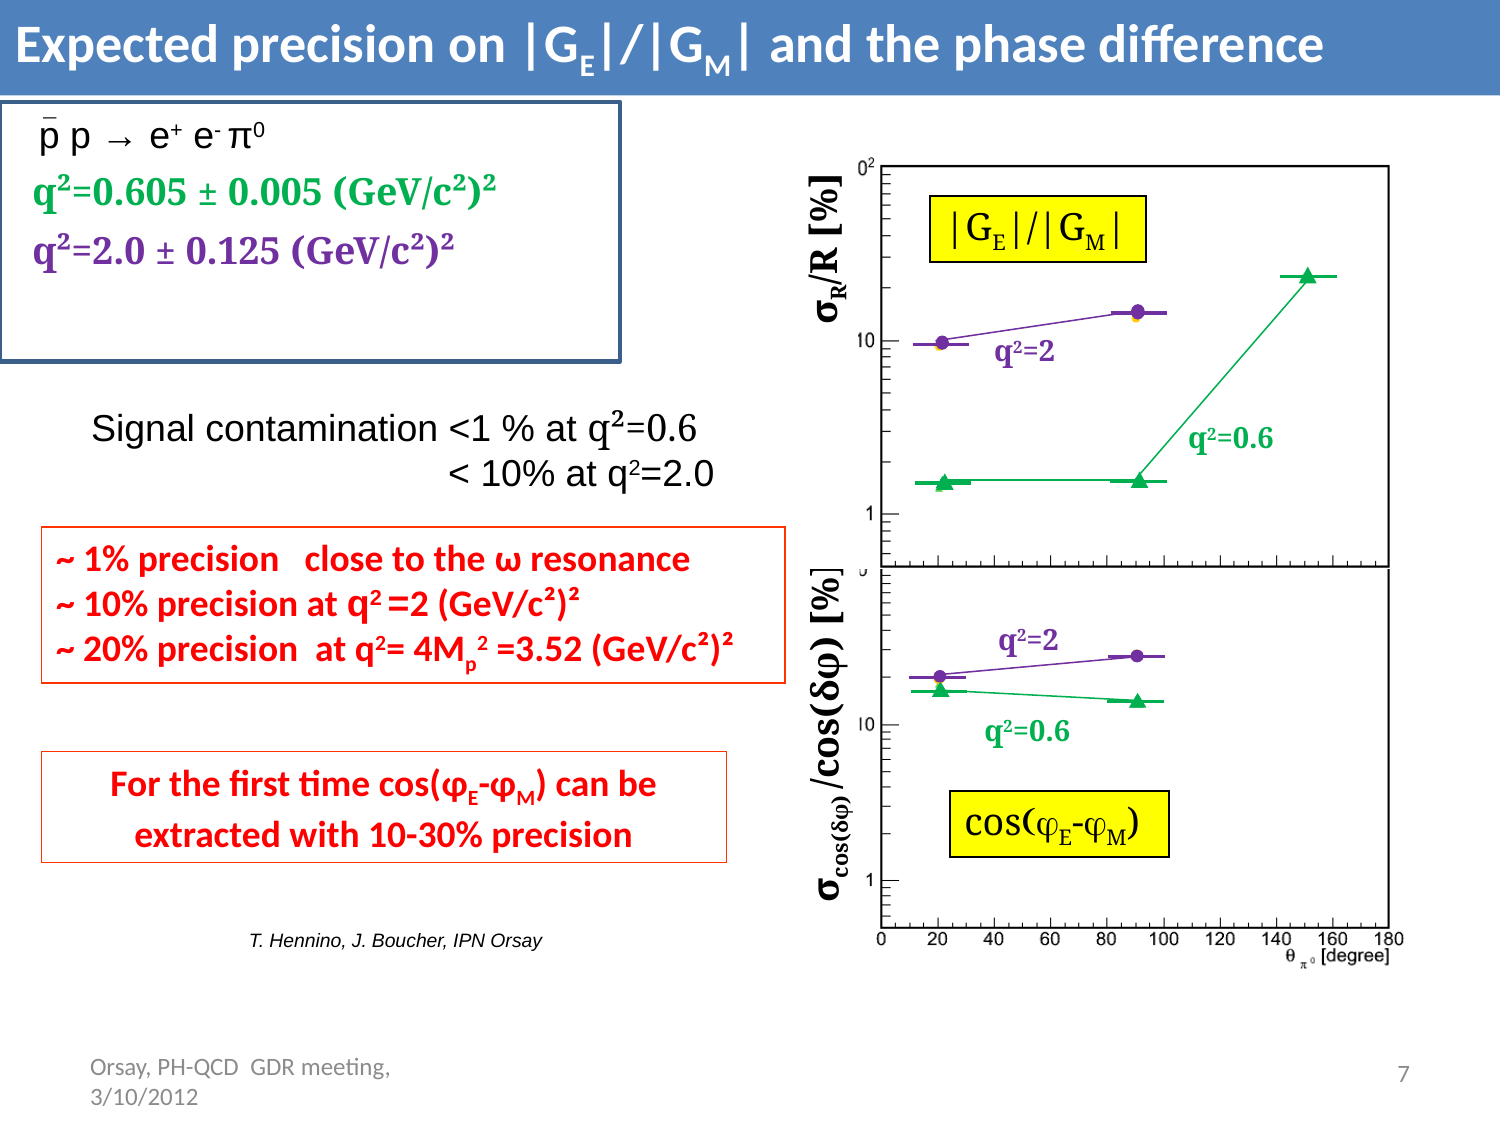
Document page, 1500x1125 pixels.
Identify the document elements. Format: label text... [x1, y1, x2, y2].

slide_number 7 [1074, 1042, 1425, 1103]
text_box For the first time cos(φE-φM) can be extracted with 10-30% precision [41, 751, 727, 863]
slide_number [75, 1042, 425, 1103]
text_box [773, 570, 1498, 1000]
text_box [773, 106, 1498, 570]
text_box Signal contamination <1 % at q²=0.6 < 10% at q2=2.0 [76, 397, 730, 547]
text_box ~ 1% precision close to the ω resonance ~ 10% precision at q2 =2 (GeV/c²)² ~ 20% precision at q2= 4Mp2 =3.52 (GeV/c²)² [41, 527, 763, 683]
text_box T. Hennino, J. Boucher, IPN Orsay [234, 916, 558, 972]
text_box [0, 100, 622, 364]
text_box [0, 101, 345, 165]
title Expected precision on |GE|/|GM| and the phase difference [0, 0, 1500, 96]
